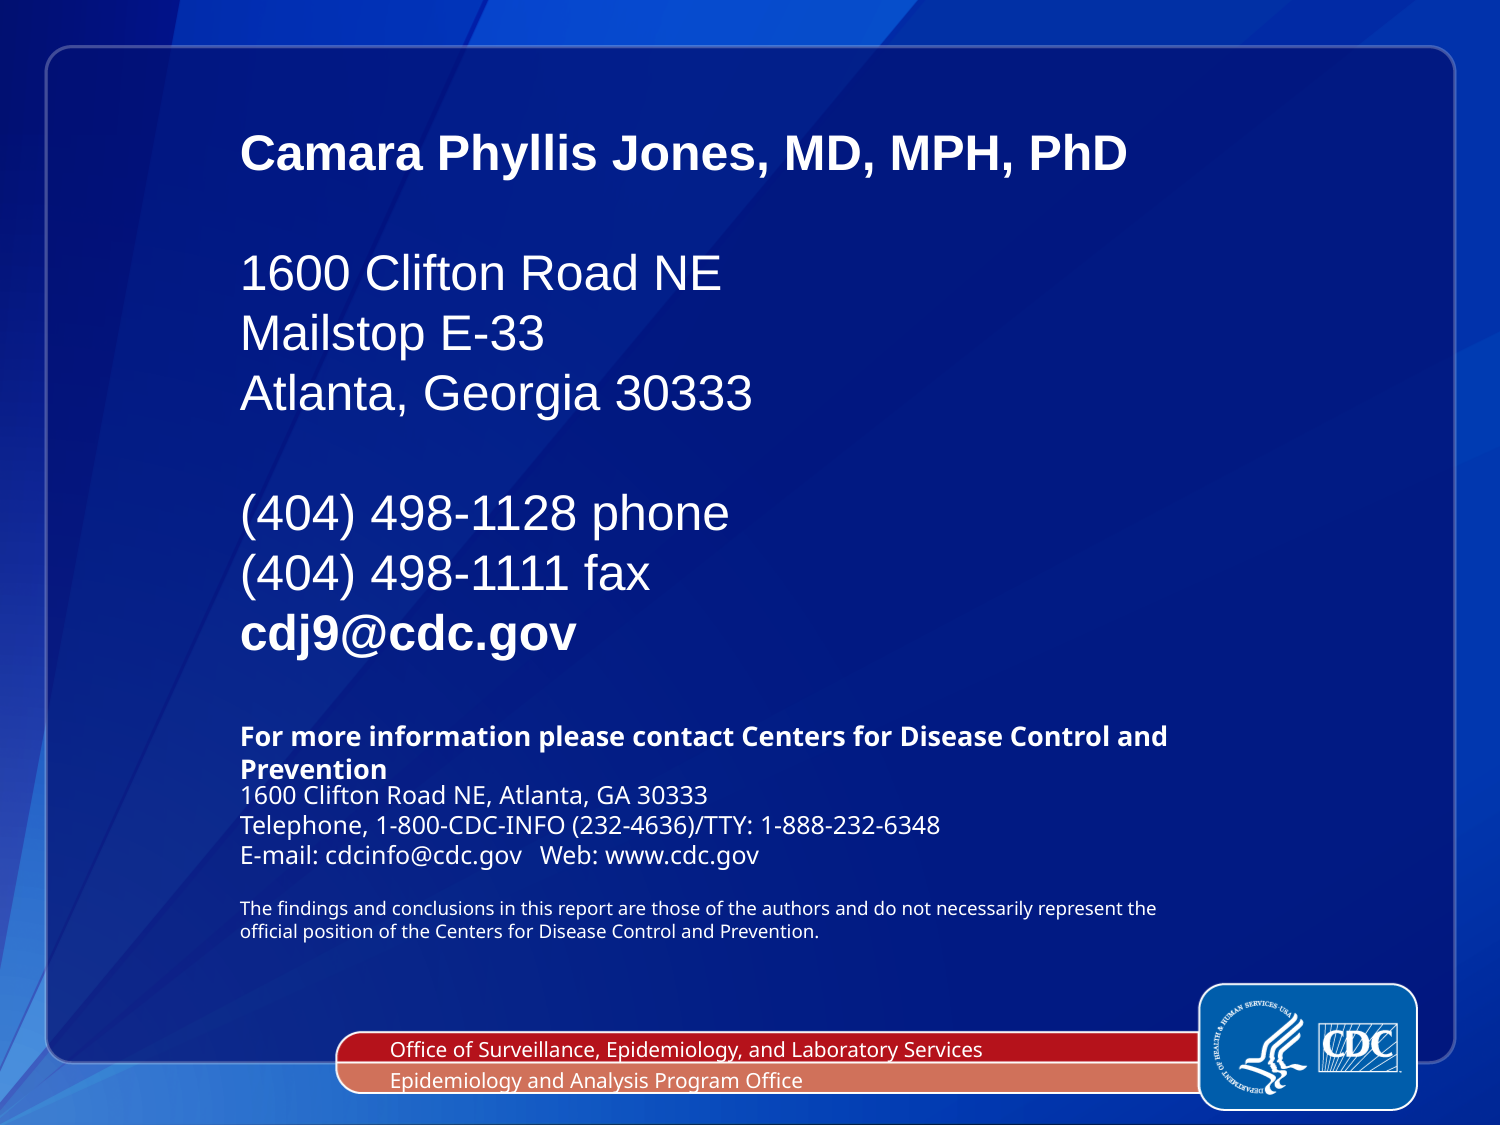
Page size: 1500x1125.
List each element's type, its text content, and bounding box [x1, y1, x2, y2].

subtitle Camara Phyllis Jones, MD, MPH, PhD 1600 Clifton Road NE Mailstop E-33 Atlanta, Georgia 30333 (404) 498-1128 phone (404) 498-1111 fax cdj9@cdc.gov [225, 112, 1275, 663]
list Epidemiology and Analysis Program Office [375, 1060, 1213, 1098]
picture [0, 0, 1500, 1125]
list Office of Surveillance, Epidemiology, and Laboratory Services [375, 1028, 1213, 1059]
